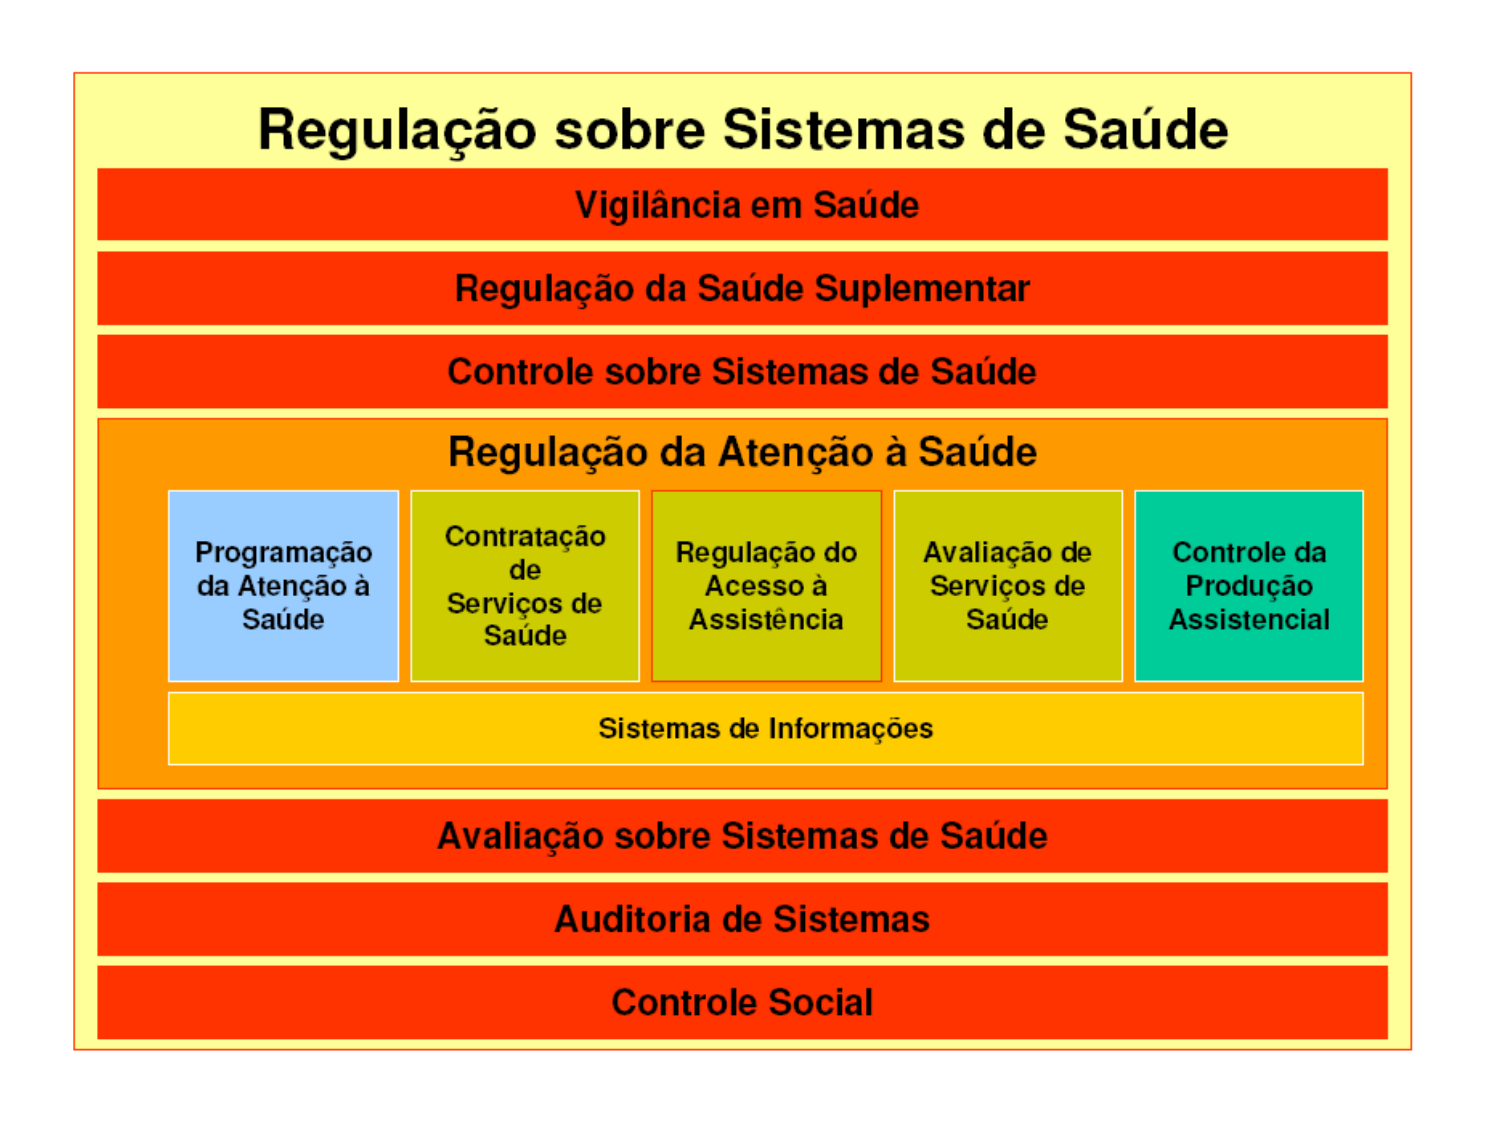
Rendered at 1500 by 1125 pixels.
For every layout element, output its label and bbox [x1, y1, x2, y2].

picture [64, 66, 1421, 1053]
